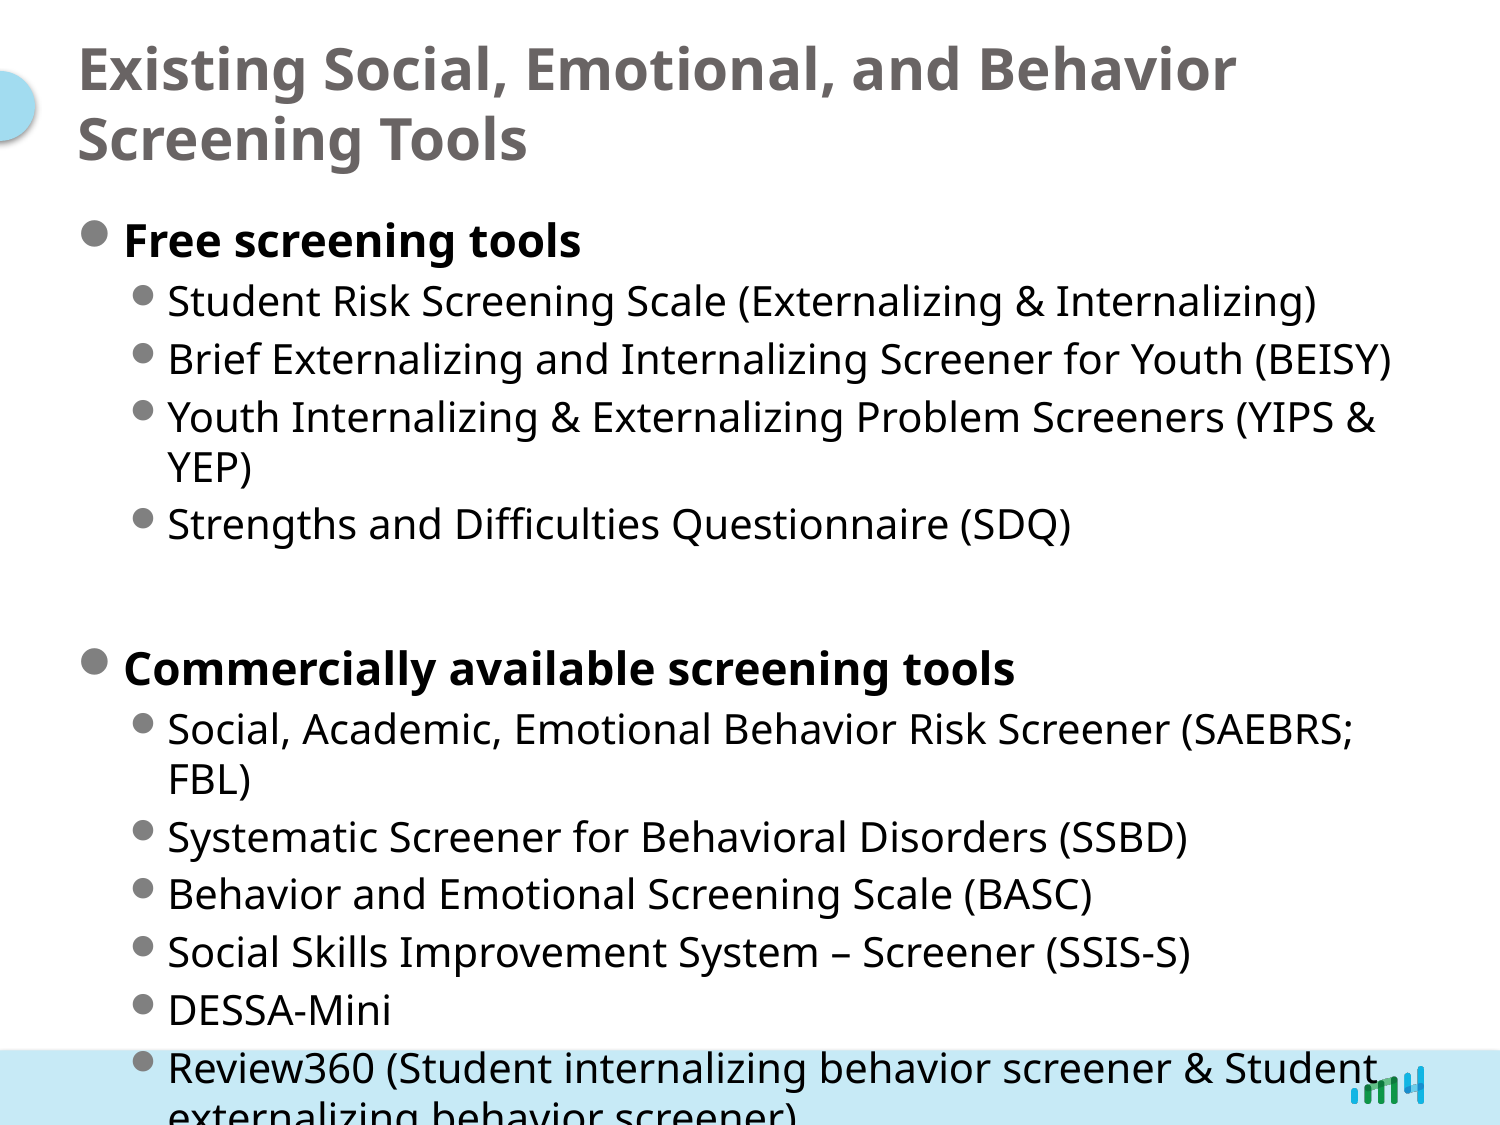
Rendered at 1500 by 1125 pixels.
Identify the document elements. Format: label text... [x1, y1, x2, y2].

list Free screening tools Student Risk Screening Scale (Externalizing & Internalizing) Brief Externalizing and Internalizing Screener for Youth (BEISY) Youth Internalizing & Externalizing Problem Screeners (YIPS & YEP) Strengths and Difficulties Questionnaire (SDQ) Commercially available screening tools Social, Academic, Emotional Behavior Risk Screener (SAEBRS; FBL) Systematic Screener for Behavioral Disorders (SSBD) Behavior and Emotional Screening Scale (BASC) Social Skills Improvement System – Screener (SSIS-S) DESSA-Mini Review360 (Student internalizing behavior screener & Student externalizing behavior screener) [62, 204, 1436, 914]
title Existing Social, Emotional, and Behavior Screening Tools [62, 24, 1413, 200]
picture [1351, 1066, 1424, 1104]
